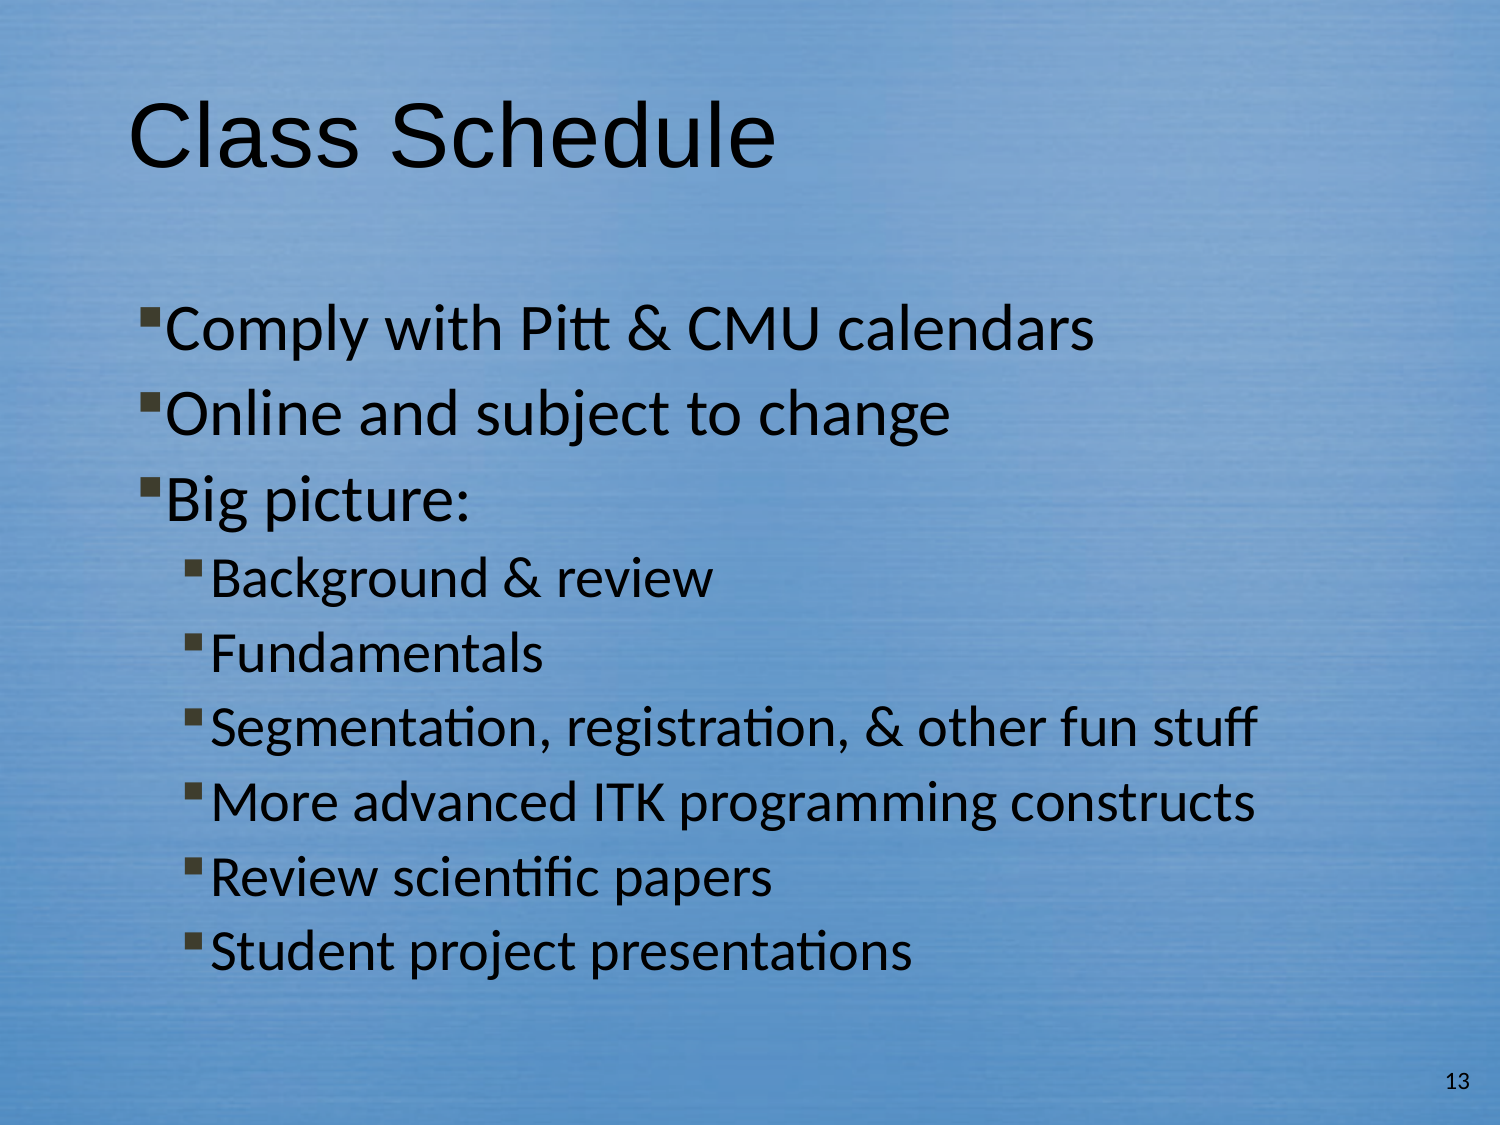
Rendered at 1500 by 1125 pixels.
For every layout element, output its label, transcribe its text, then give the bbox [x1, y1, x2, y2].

title Class Schedule [112, 37, 1388, 224]
list Comply with Pitt & CMU calendars Online and subject to change Big picture: Background & review Fundamentals Segmentation, registration, & other fun stuff More advanced ITK programming constructs Review scientific papers Student project presentations [112, 285, 1388, 1035]
slide_number 13 [1335, 1050, 1485, 1110]
